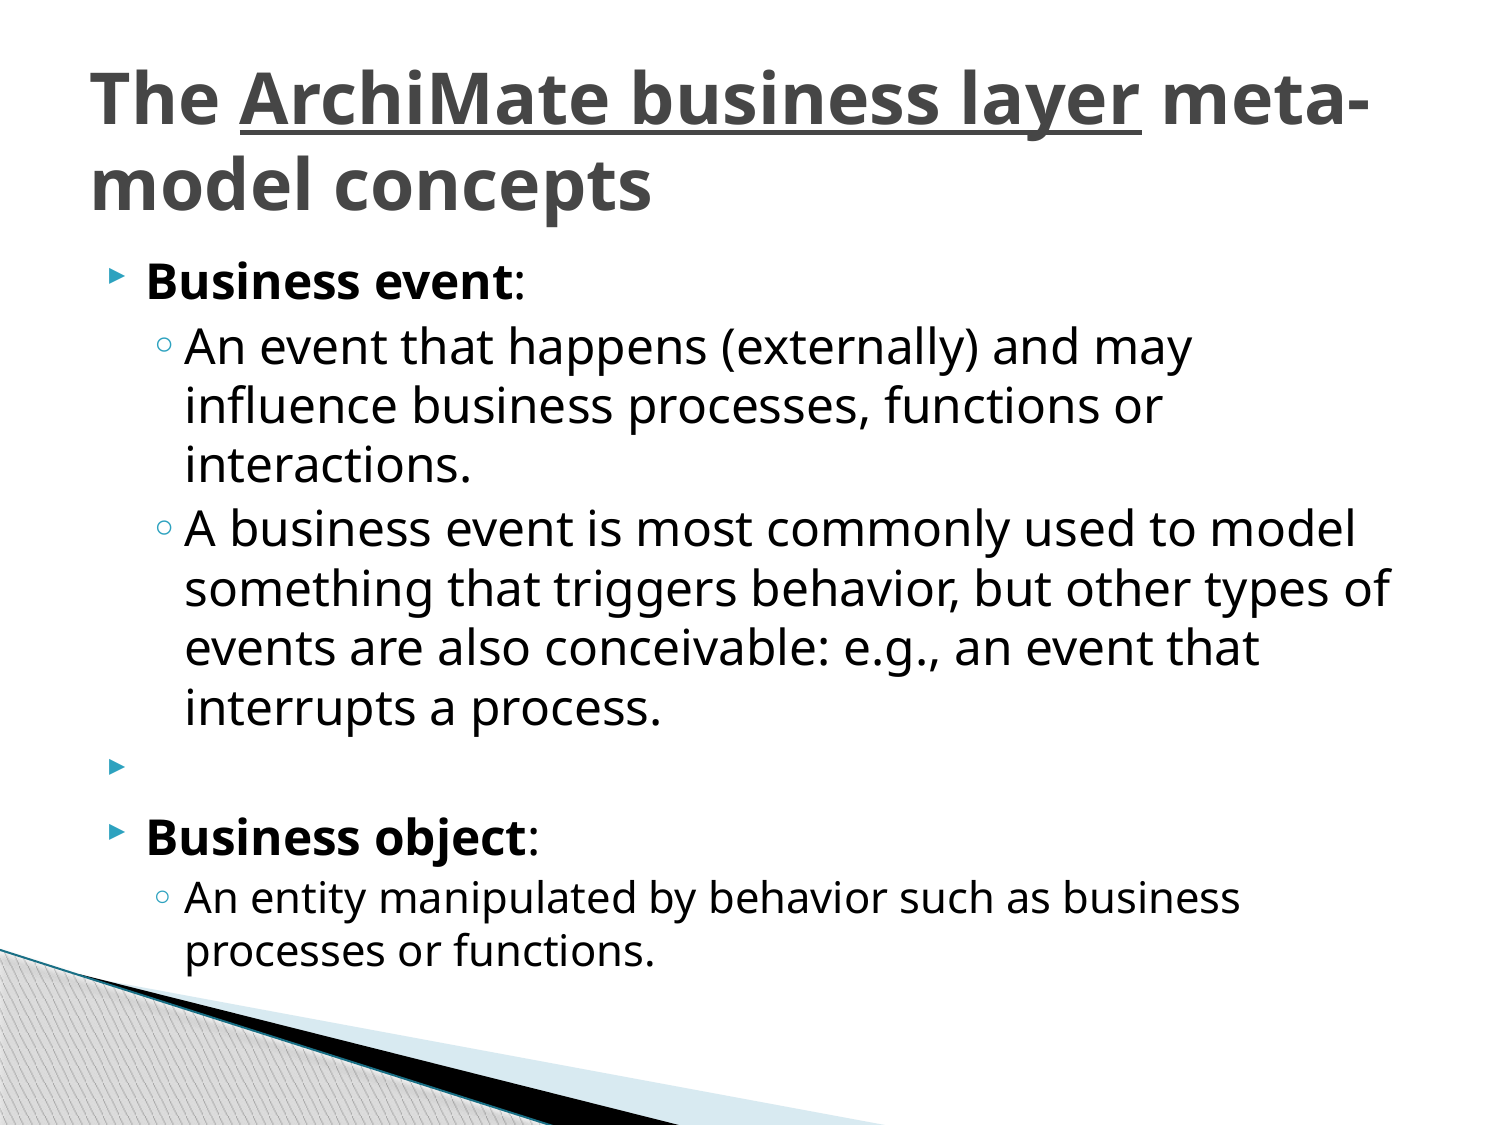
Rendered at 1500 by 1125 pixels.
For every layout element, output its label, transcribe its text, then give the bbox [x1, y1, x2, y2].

title The ArchiMate business layer meta-model concepts [75, 45, 1425, 233]
list Business event: An event that happens (externally) and may influence business processes, functions or interactions. A business event is most commonly used to model something that triggers behavior, but other types of events are also conceivable: e.g., an event that interrupts a process. Business object: An entity manipulated by behavior such as business processes or functions. [75, 243, 1425, 986]
